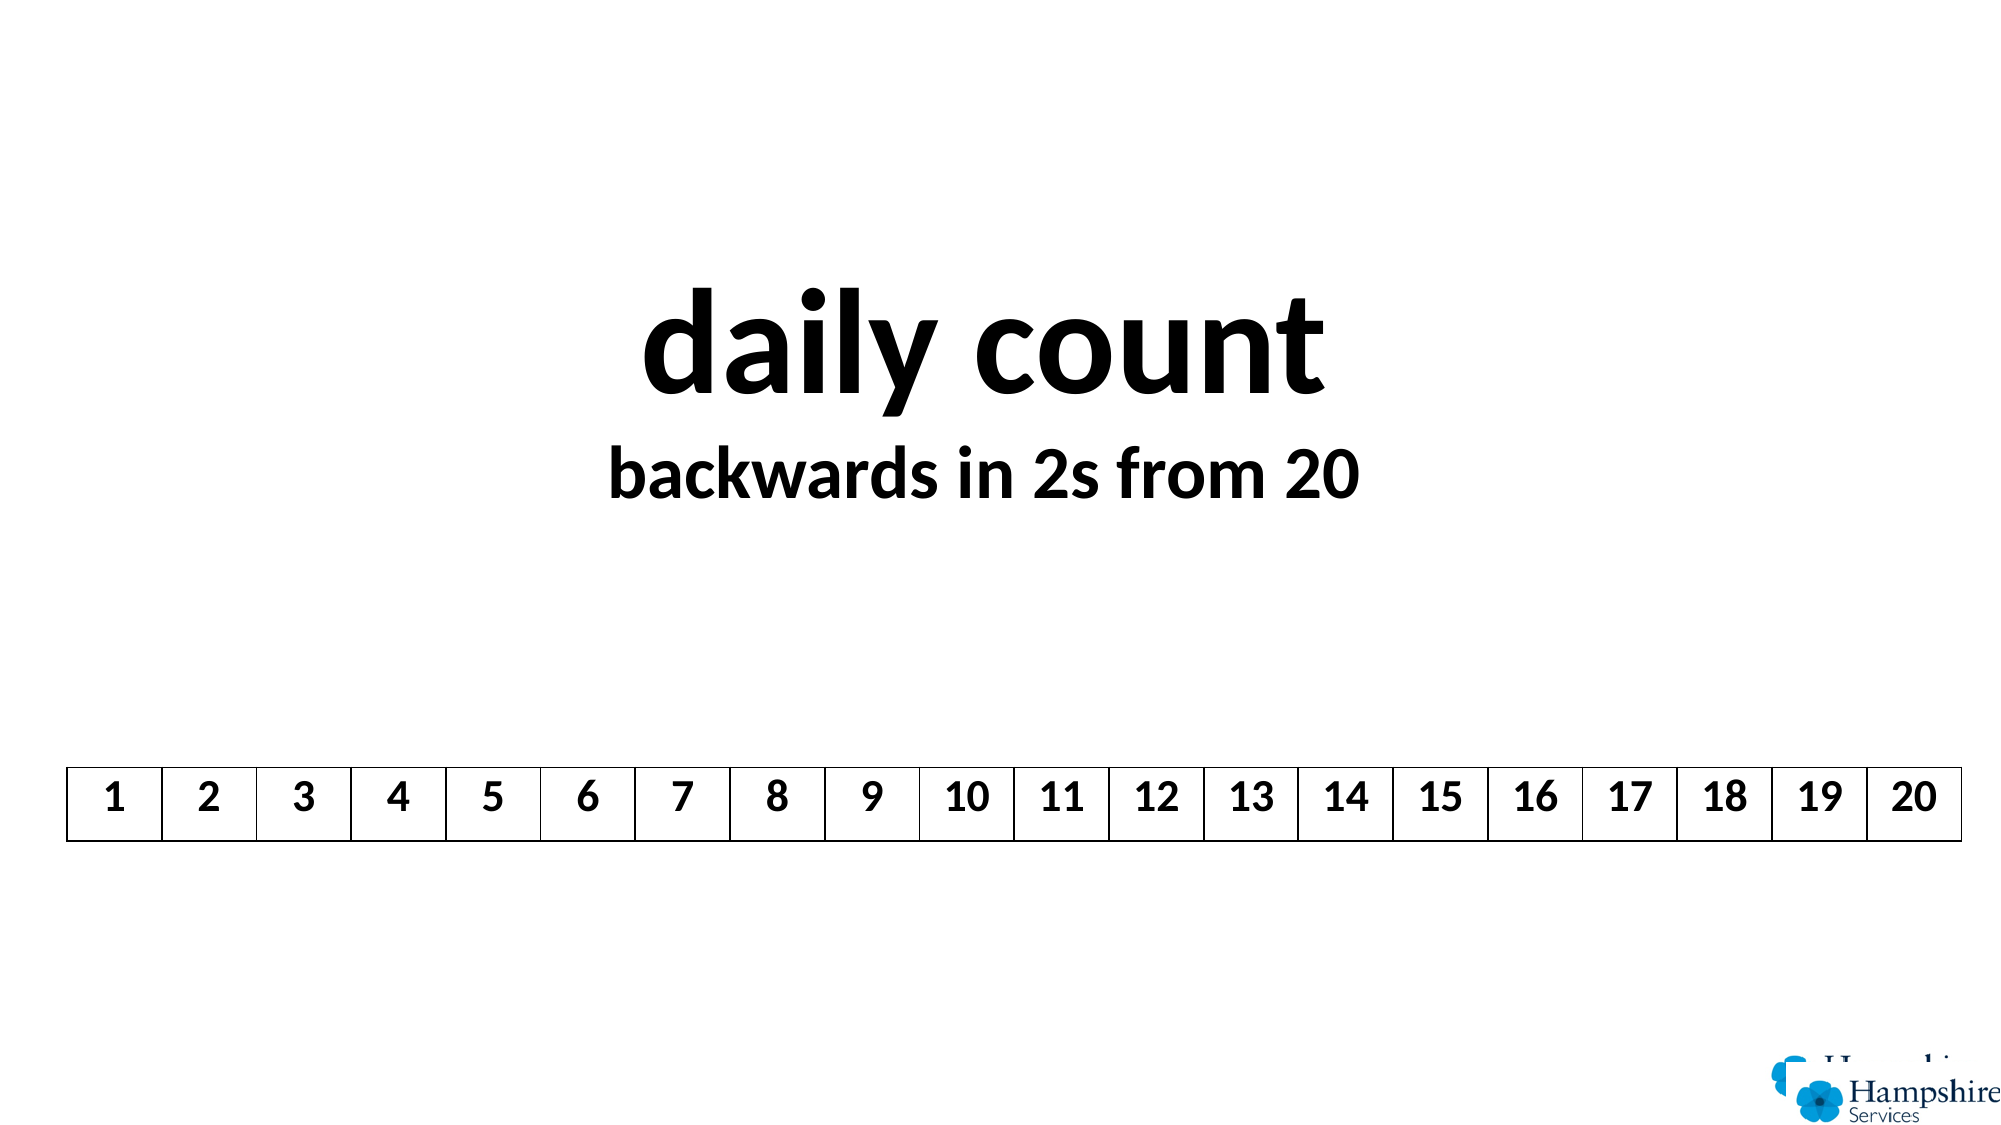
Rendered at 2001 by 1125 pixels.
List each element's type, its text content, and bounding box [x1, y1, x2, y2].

table_header 11 [1015, 768, 1108, 840]
table_header 15 [1394, 768, 1487, 840]
table_header 5 [447, 768, 540, 840]
table_header 14 [1299, 768, 1392, 840]
table_header 8 [731, 768, 824, 840]
table_header 2 [163, 768, 256, 840]
table_header 18 [1678, 768, 1771, 840]
table_header 12 [1110, 768, 1203, 840]
table_header 4 [352, 768, 445, 840]
text_box daily count backwards in 2s from 20 [592, 235, 1377, 521]
table_header 3 [257, 768, 350, 840]
table_header 13 [1205, 768, 1297, 840]
table_header 9 [826, 768, 919, 840]
table_header 17 [1583, 768, 1676, 840]
picture [1761, 1037, 2000, 1125]
table_header 20 [1868, 768, 1961, 840]
table_header 7 [636, 768, 729, 840]
table_header 19 [1773, 768, 1866, 840]
table_header 10 [920, 768, 1013, 840]
table_header 16 [1489, 768, 1582, 840]
table_header 1 [68, 768, 161, 840]
table_header 6 [541, 768, 634, 840]
